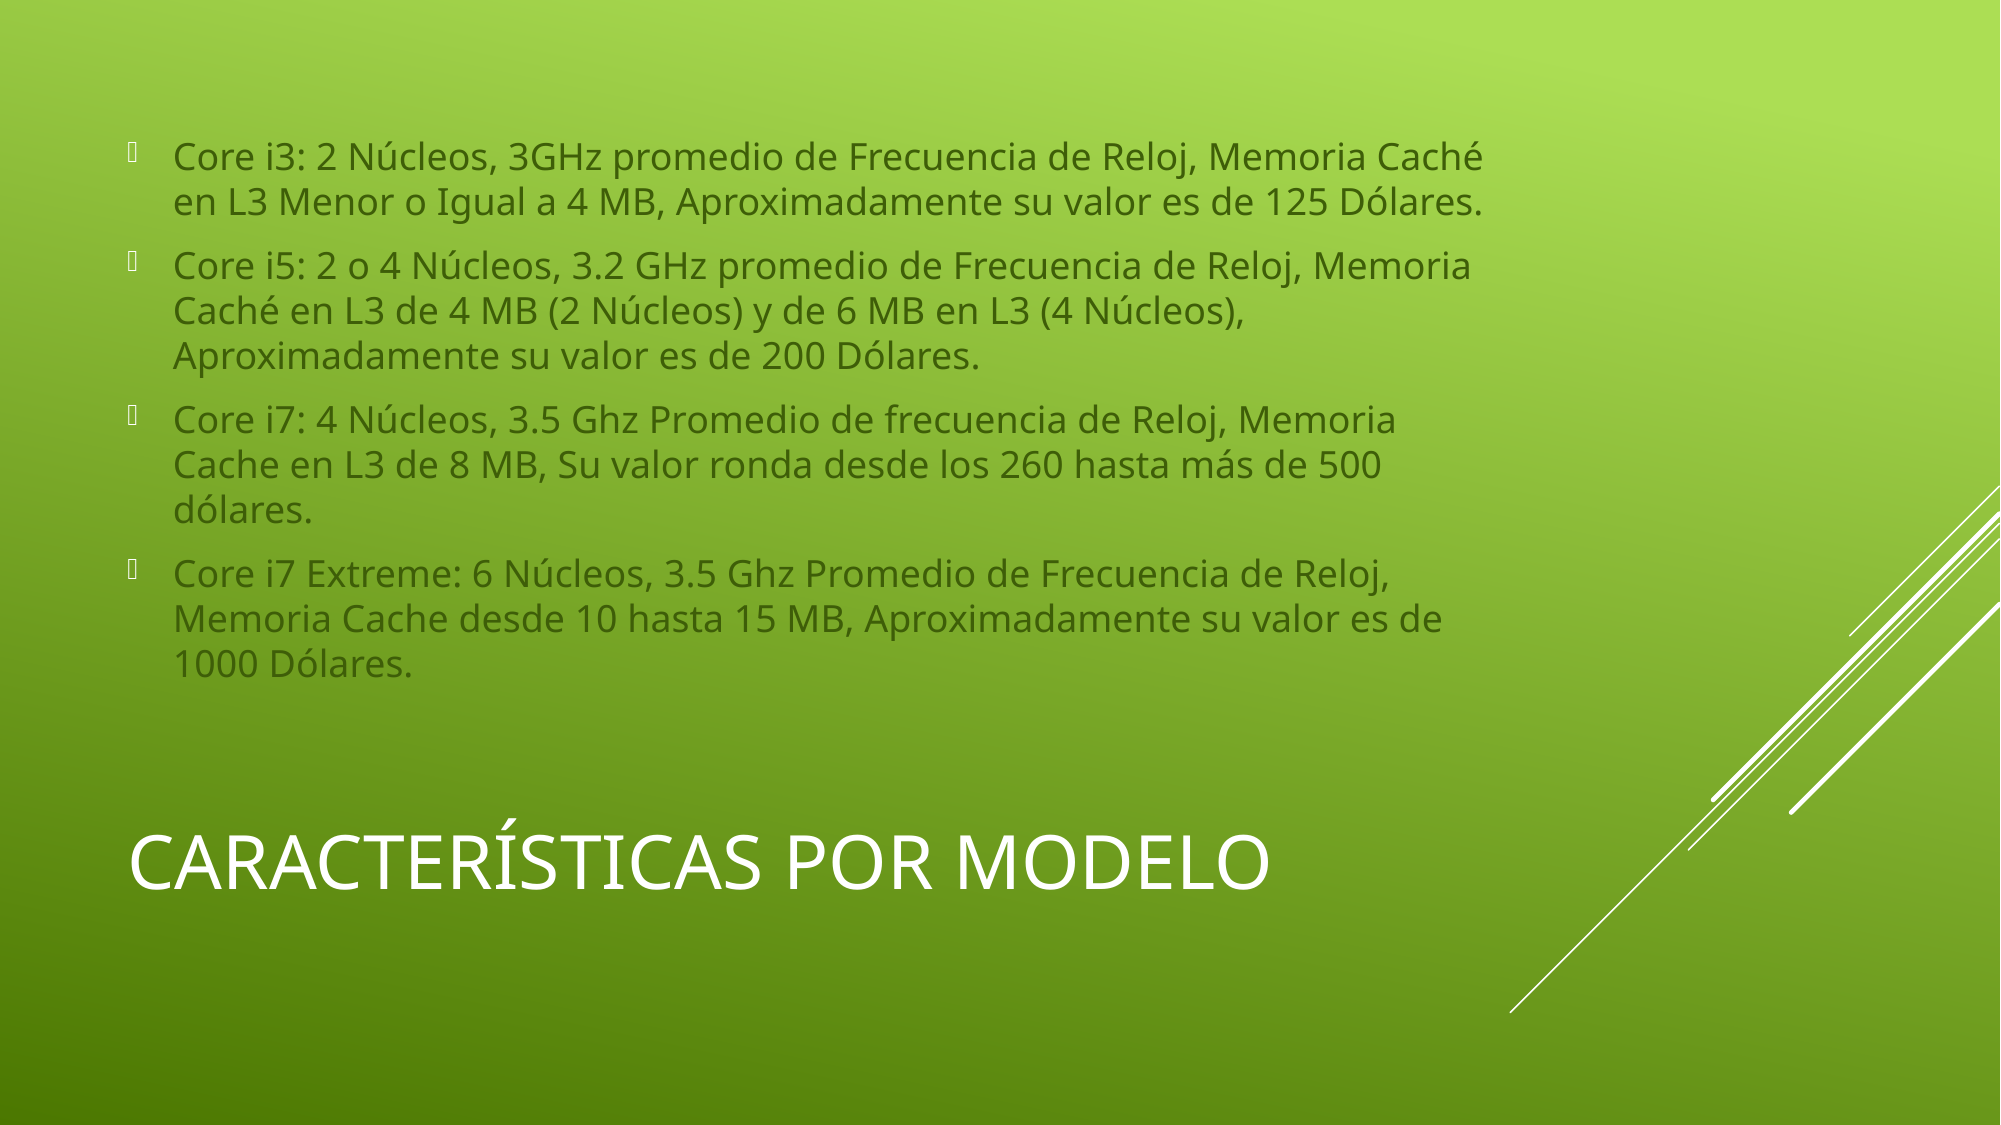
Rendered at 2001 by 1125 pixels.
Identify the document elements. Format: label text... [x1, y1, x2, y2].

title Características Por Modelo [112, 736, 1513, 984]
list Core i3: 2 Núcleos, 3GHz promedio de Frecuencia de Reloj, Memoria Caché en L3 Menor o Igual a 4 MB, Aproximadamente su valor es de 125 Dólares. Core i5: 2 o 4 Núcleos, 3.2 GHz promedio de Frecuencia de Reloj, Memoria Caché en L3 de 4 MB (2 Núcleos) y de 6 MB en L3 (4 Núcleos), Aproximadamente su valor es de 200 Dólares. Core i7: 4 Núcleos, 3.5 Ghz Promedio de frecuencia de Reloj, Memoria Cache en L3 de 8 MB, Su valor ronda desde los 260 hasta más de 500 dólares. Core i7 Extreme: 6 Núcleos, 3.5 Ghz Promedio de Frecuencia de Reloj, Memoria Cache desde 10 hasta 15 MB, Aproximadamente su valor es de 1000 Dólares. [112, 112, 1513, 706]
